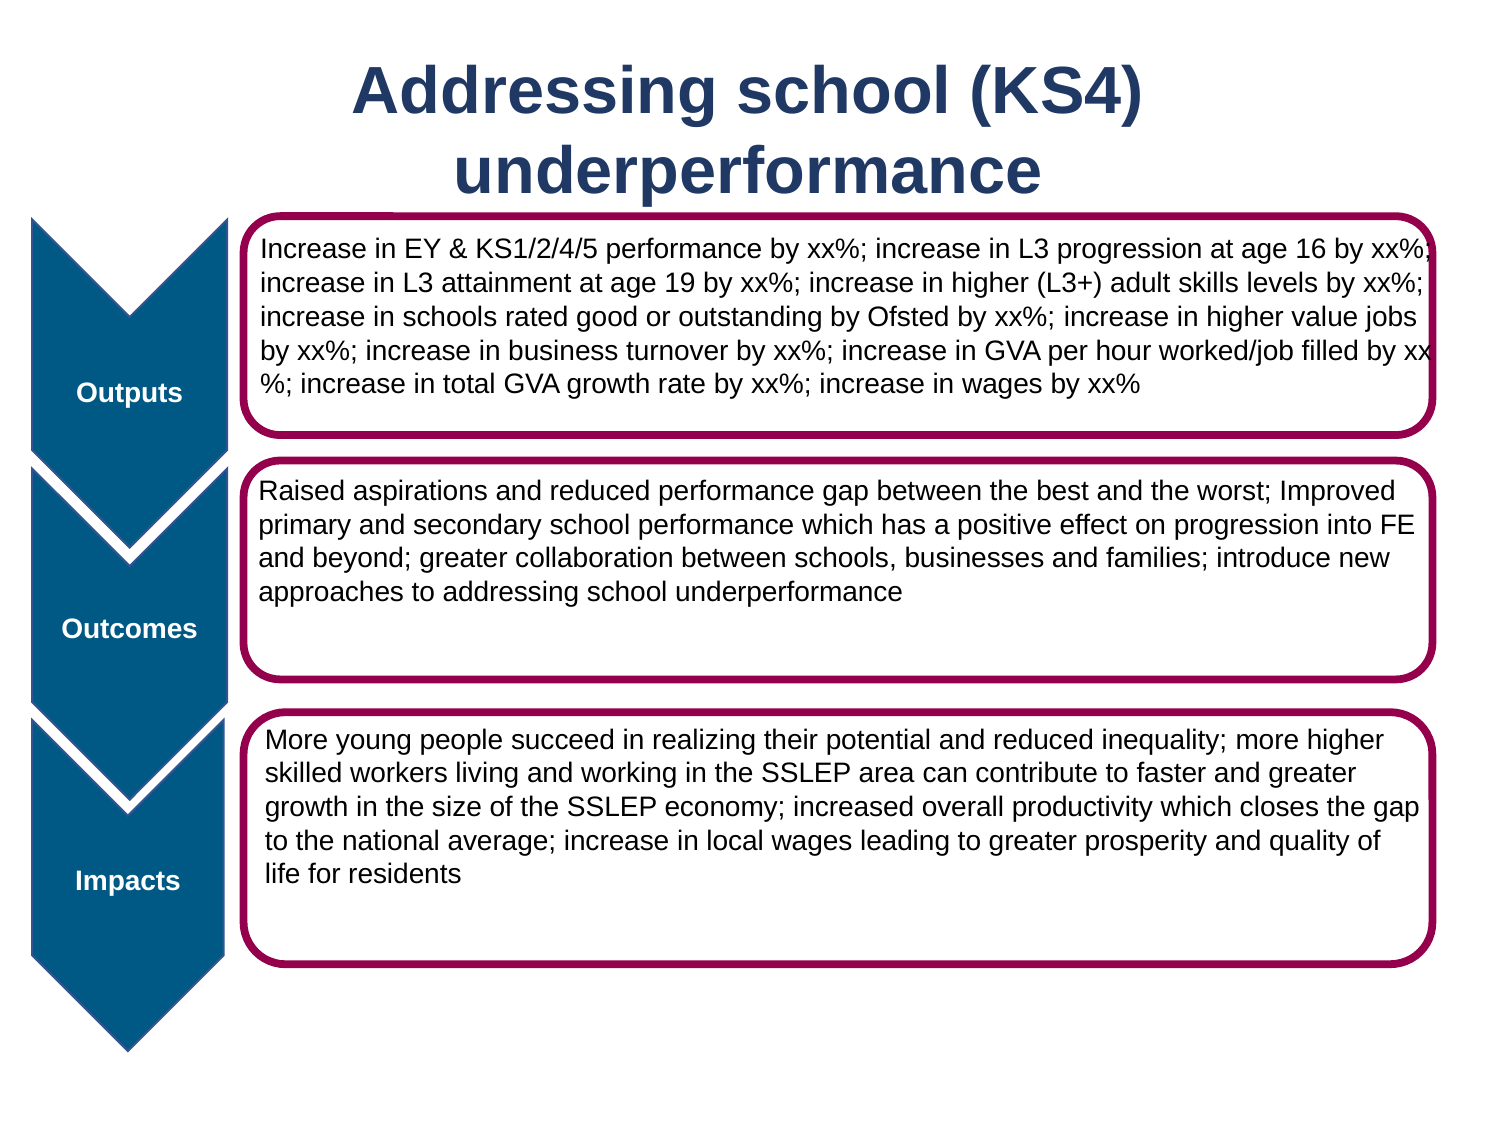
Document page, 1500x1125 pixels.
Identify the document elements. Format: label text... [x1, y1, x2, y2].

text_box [243, 216, 1450, 965]
text_box Addressing school (KS4) underperformance [144, 39, 1353, 215]
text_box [32, 219, 228, 1051]
